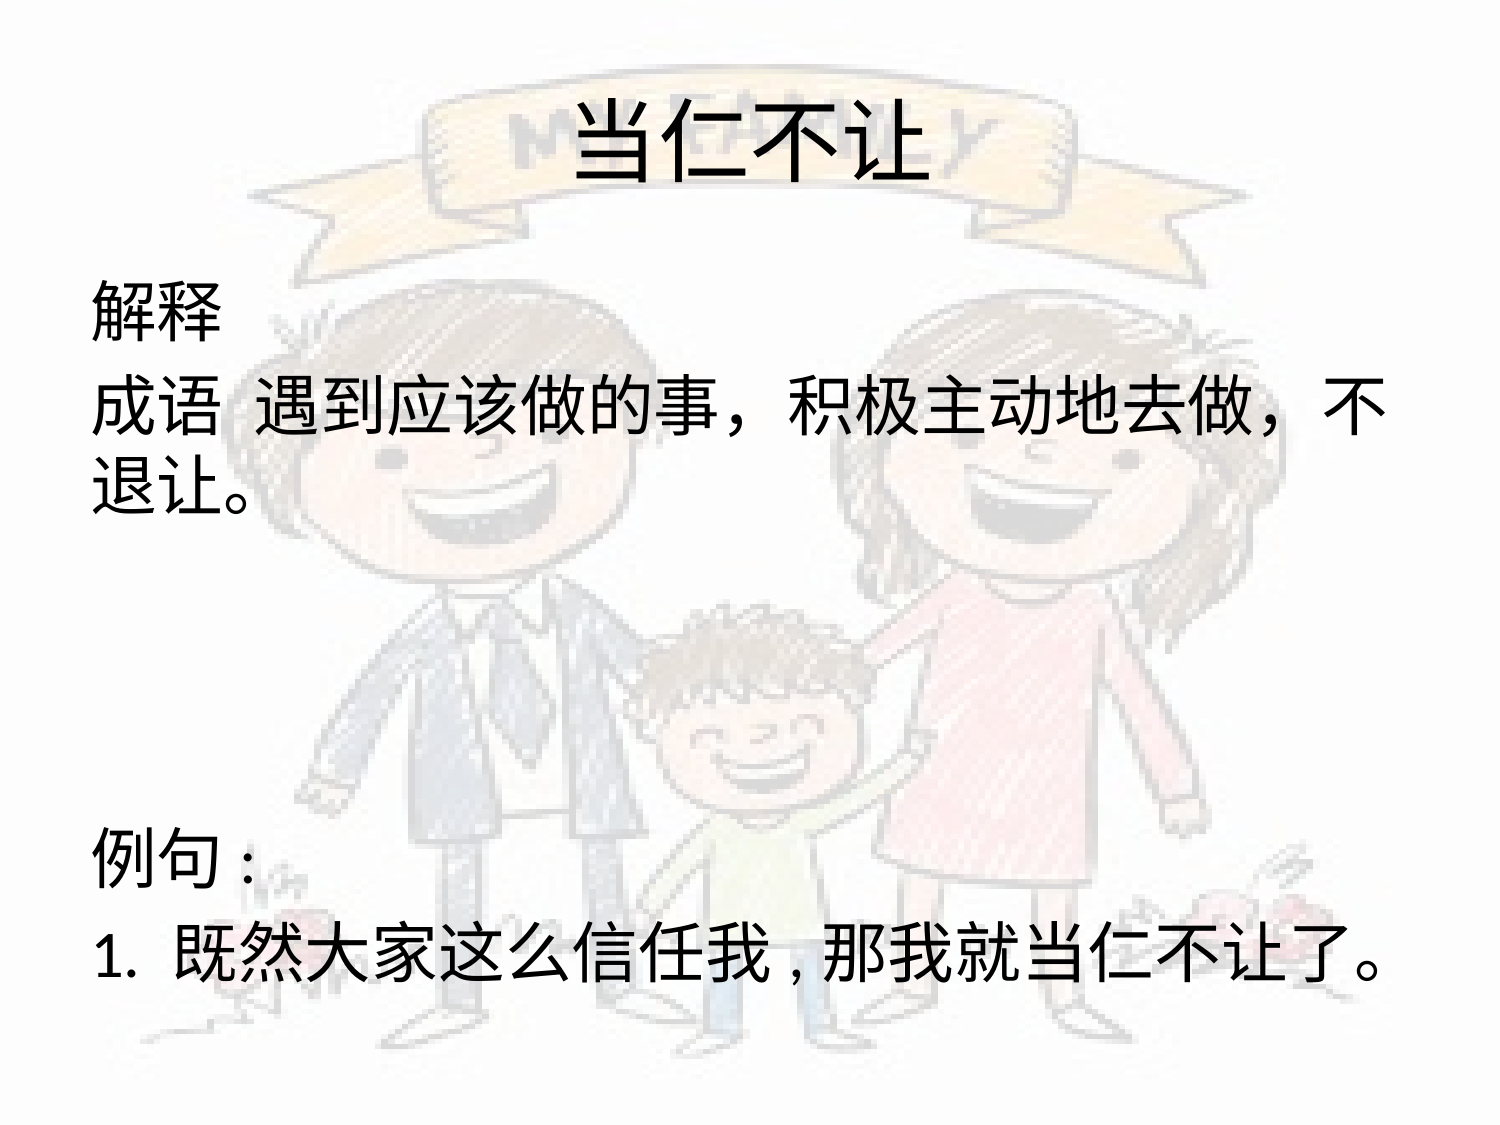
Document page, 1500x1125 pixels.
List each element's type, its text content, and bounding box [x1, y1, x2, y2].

list 解释 成语 遇到应该做的事，积极主动地去做，不退让。 例句: 1. 既然大家这么信任我,那我就当仁不让了。 [75, 262, 1425, 1005]
title 当仁不让 [75, 45, 1425, 233]
